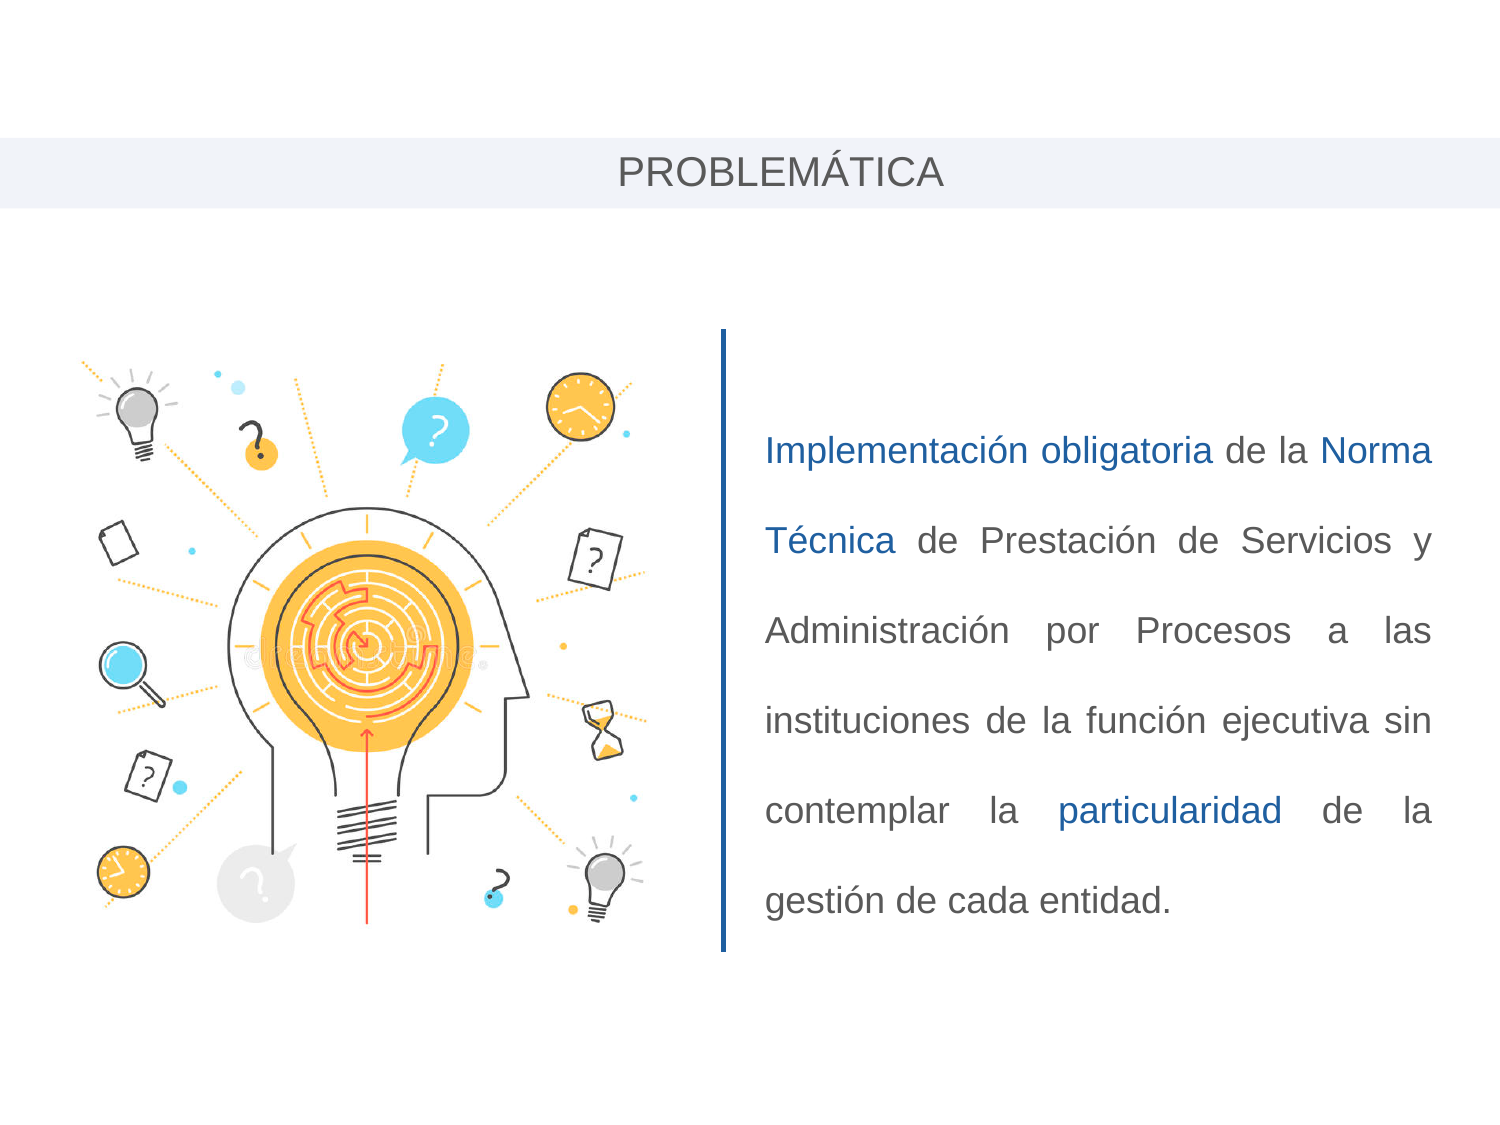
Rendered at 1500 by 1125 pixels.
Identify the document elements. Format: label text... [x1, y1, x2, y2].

text_box PROBLEMÁTICA [171, 137, 1391, 203]
text_box [0, 137, 1500, 209]
text_box Implementación obligatoria de la Norma Técnica de Prestación de Servicios y Administración por Procesos a las instituciones de la función ejecutiva sin contemplar la particularidad de la gestión de cada entidad. [750, 373, 1447, 929]
picture [51, 332, 680, 960]
